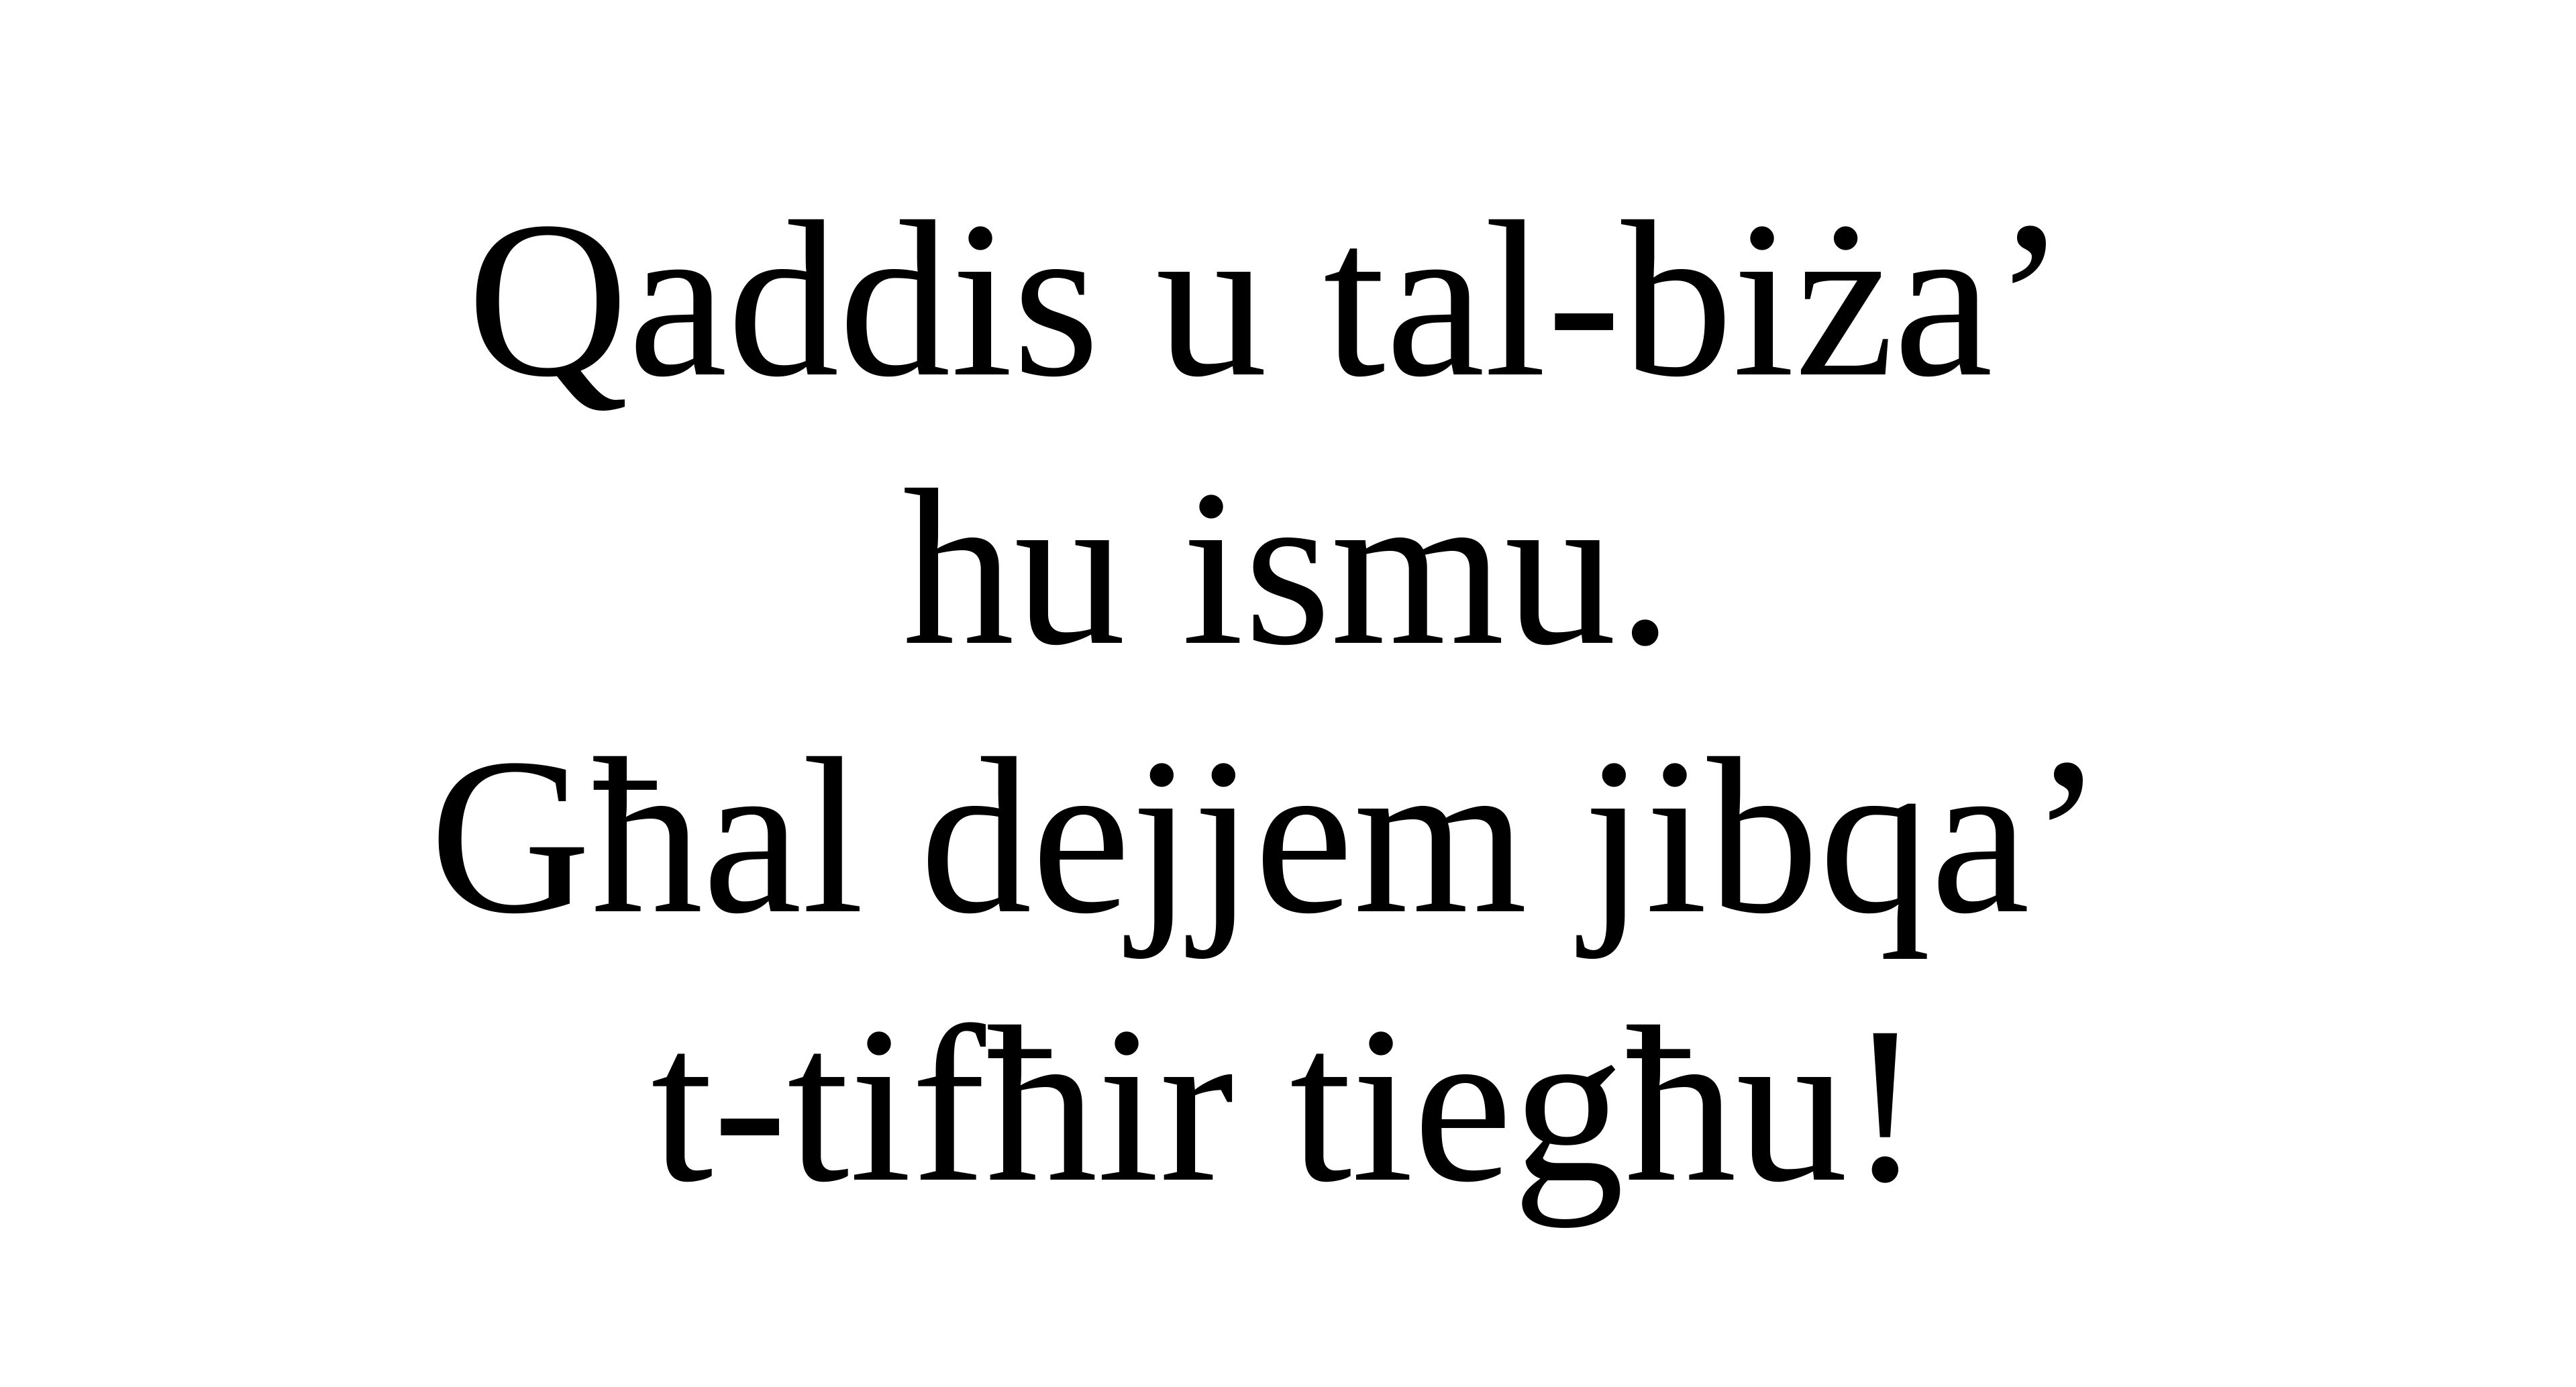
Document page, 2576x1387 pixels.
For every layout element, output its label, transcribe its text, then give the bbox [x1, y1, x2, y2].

text_box Qaddis u tal-biża’ hu ismu. Għal dejjem jibqa’ t-tifħir tiegħu! [63, 146, 2513, 1230]
